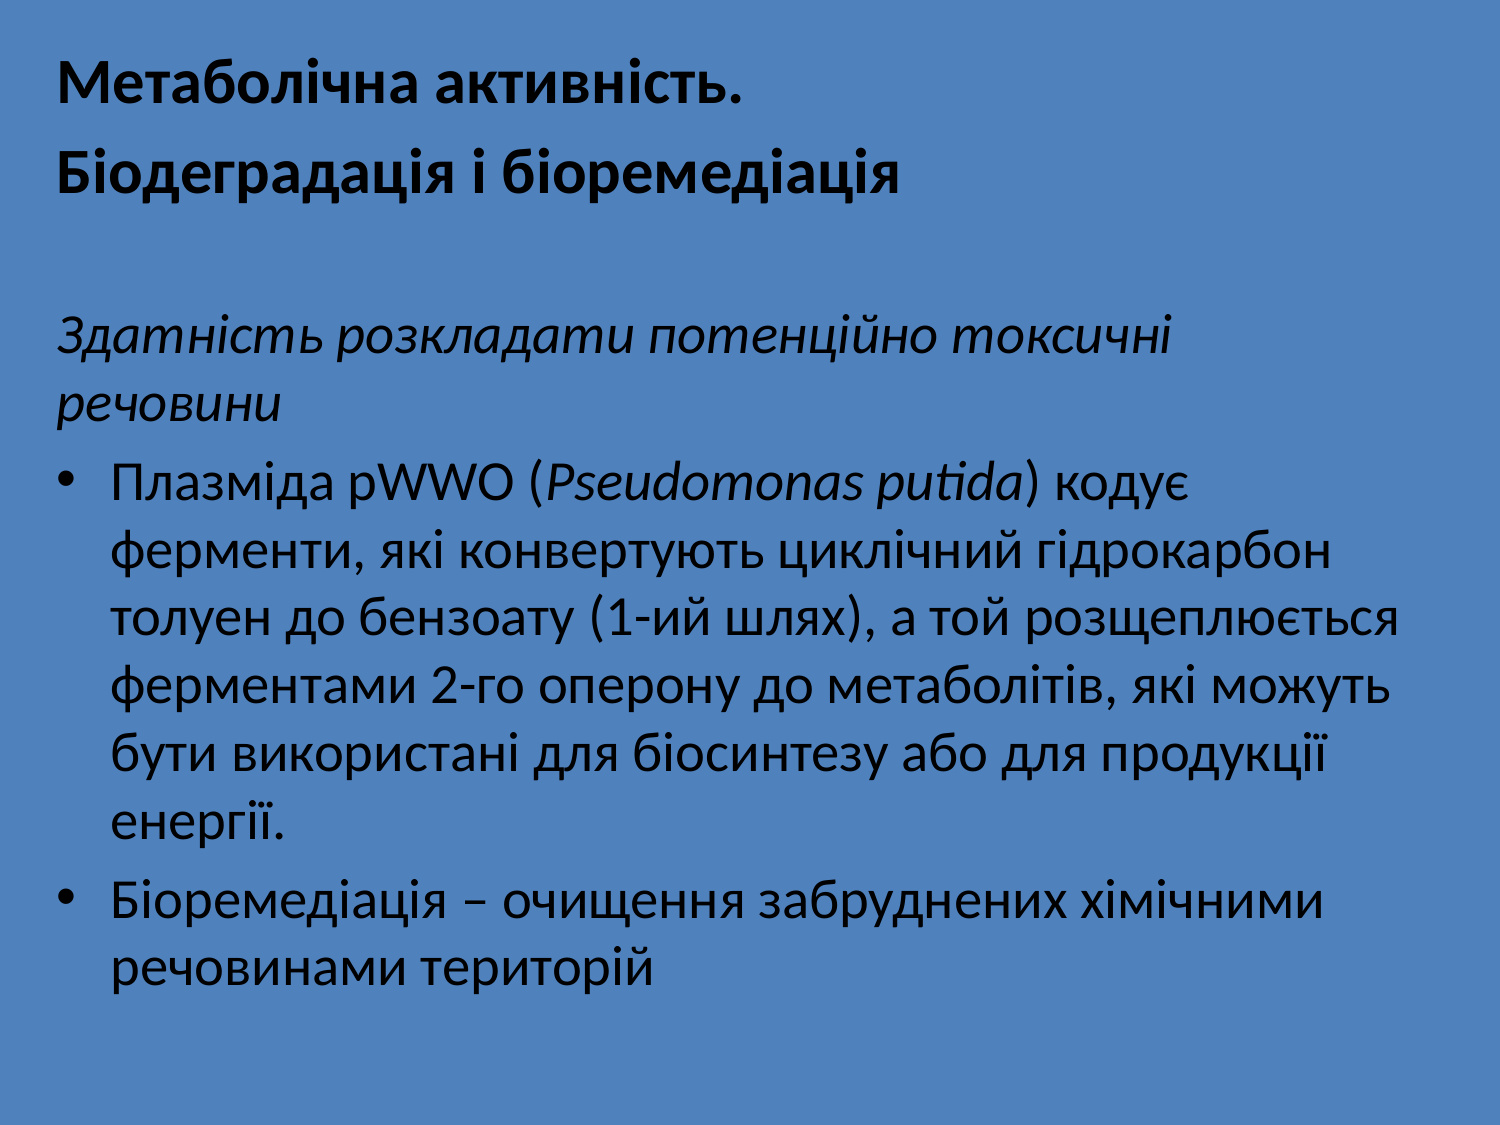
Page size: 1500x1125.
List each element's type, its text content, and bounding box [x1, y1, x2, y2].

list Метаболічна активність. Біодеградація і біоремедіація Здатність розкладати потенційно токсичні речовини Плазміда pWWO (Pseudomonas putida) кодує ферменти, які конвертують циклічний гідрокарбон толуен до бензоату (1-ий шлях), а той розщеплюється ферментами 2-го оперону до метаболітів, які можуть бути використані для біосинтезу або для продукції енергії. Біоремедіація – очищення забруднених хімічними речовинами територій [41, 31, 1425, 1005]
